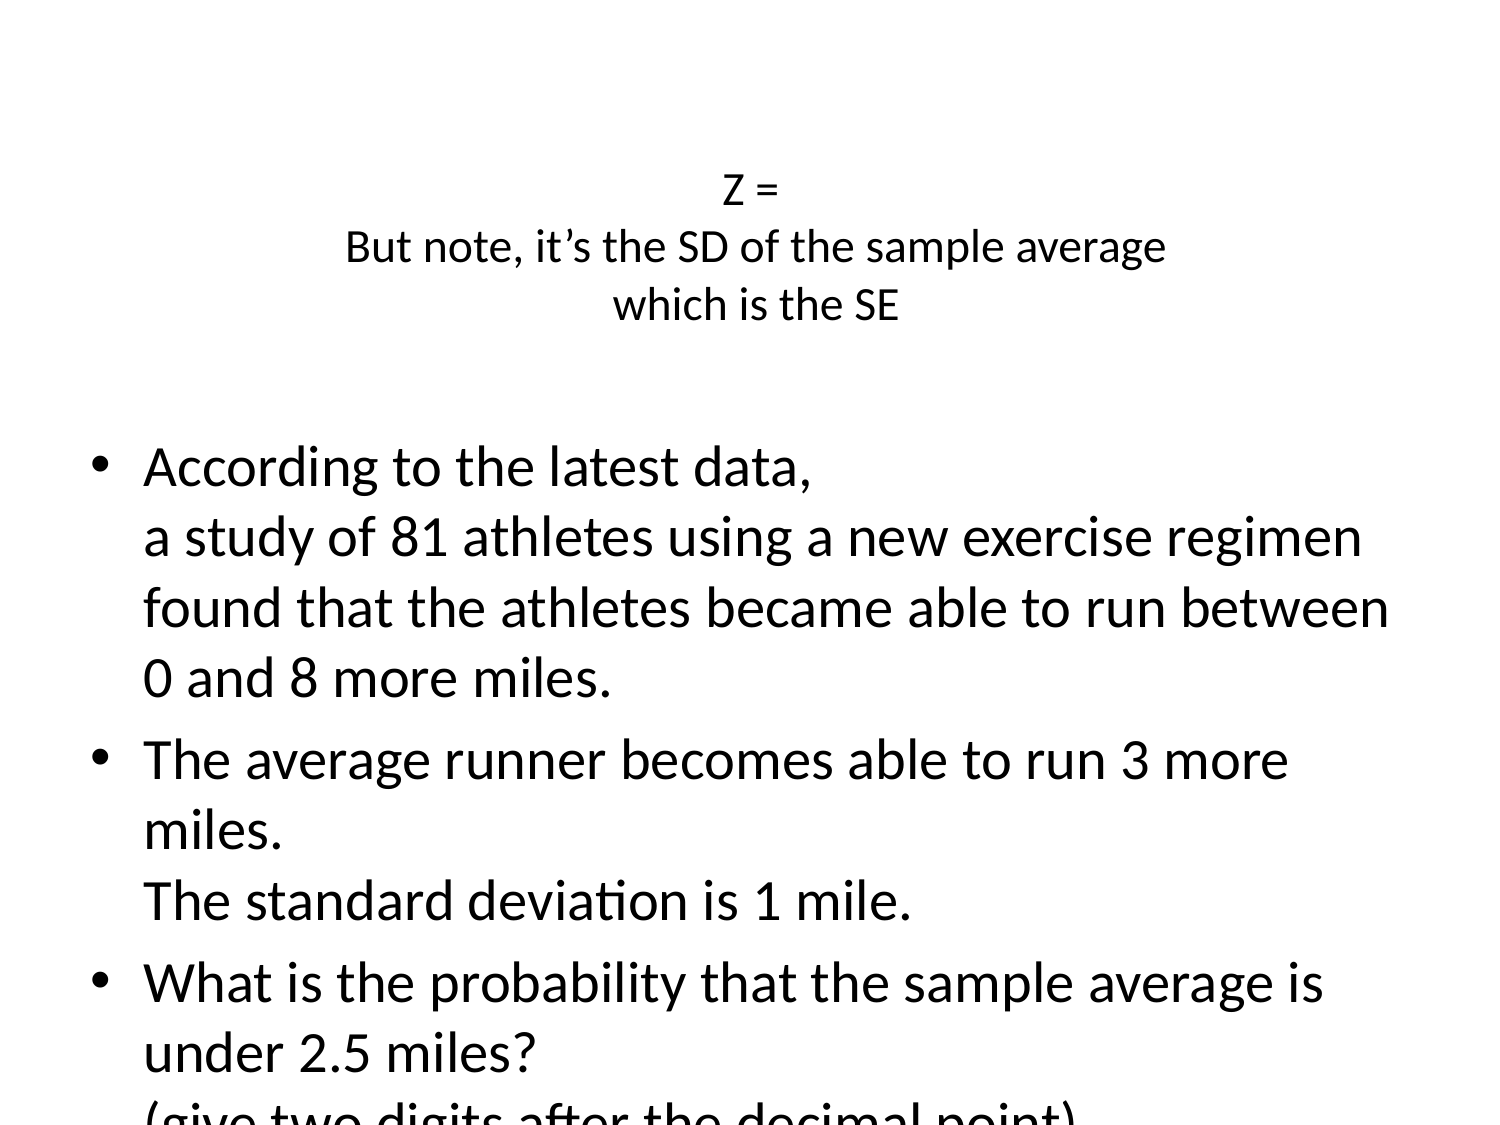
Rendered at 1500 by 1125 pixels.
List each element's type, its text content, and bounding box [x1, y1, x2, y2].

list According to the latest data, a study of 81 athletes using a new exercise regimen found that the athletes became able to run between 0 and 8 more miles. The average runner becomes able to run 3 more miles. The standard deviation is 1 mile. What is the probability that the sample average is under 2.5 miles? (give two digits after the decimal point) [75, 420, 1425, 1125]
